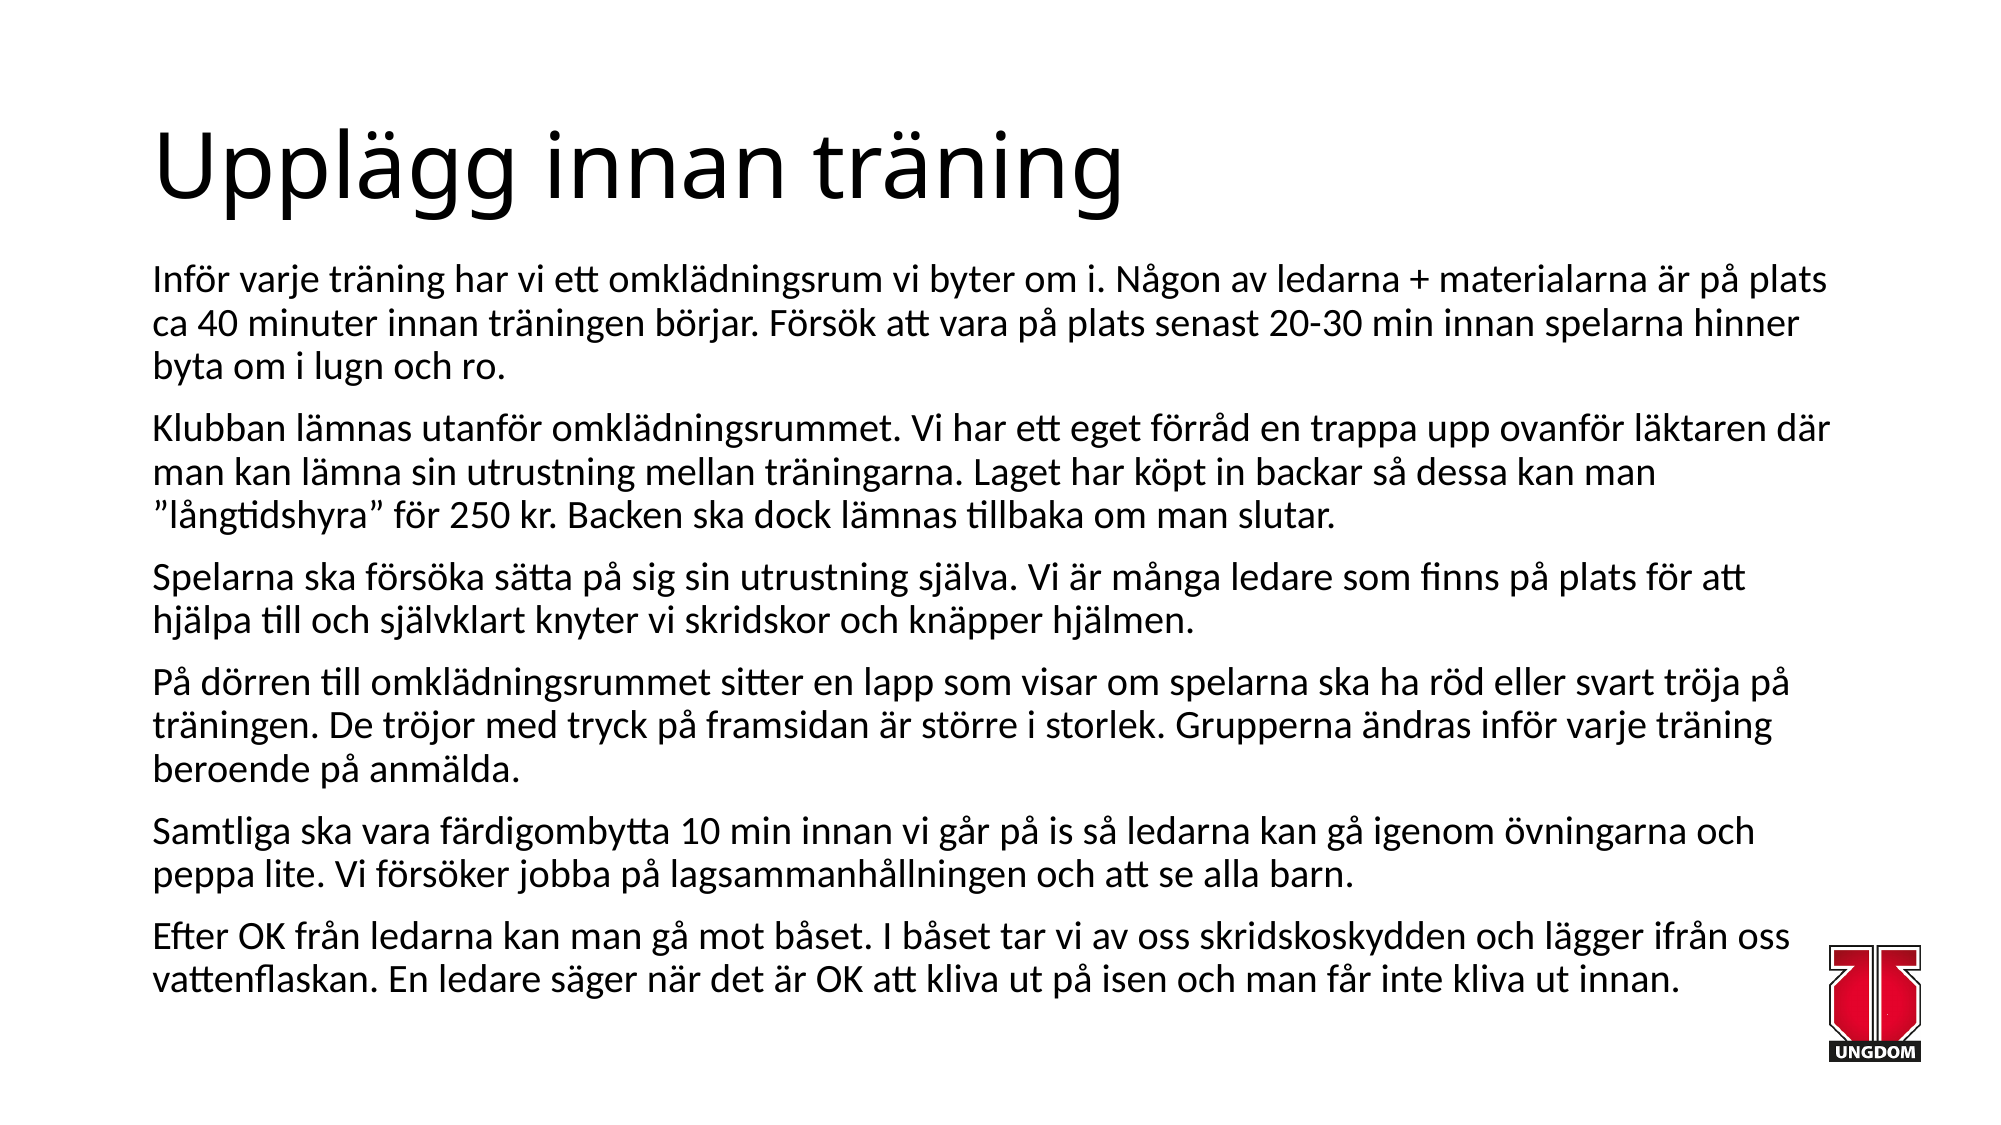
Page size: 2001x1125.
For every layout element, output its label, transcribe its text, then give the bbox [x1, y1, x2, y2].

title Upplägg innan träning [137, 59, 1863, 250]
list Inför varje träning har vi ett omklädningsrum vi byter om i. Någon av ledarna + materialarna är på plats ca 40 minuter innan träningen börjar. Försök att vara på plats senast 20-30 min innan spelarna hinner byta om i lugn och ro. Klubban lämnas utanför omklädningsrummet. Vi har ett eget förråd en trappa upp ovanför läktaren där man kan lämna sin utrustning mellan träningarna. Laget har köpt in backar så dessa kan man ”långtidshyra” för 250 kr. Backen ska dock lämnas tillbaka om man slutar. Spelarna ska försöka sätta på sig sin utrustning själva. Vi är många ledare som finns på plats för att hjälpa till och självklart knyter vi skridskor och knäpper hjälmen. På dörren till omklädningsrummet sitter en lapp som visar om spelarna ska ha röd eller svart tröja på träningen. De tröjor med tryck på framsidan är större i storlek. Grupperna ändras inför varje träning beroende på anmälda. Samtliga ska vara färdigombytta 10 min innan vi går på is så ledarna kan gå igenom övningarna och peppa lite. Vi försöker jobba på lagsammanhållningen och att se alla barn. Efter OK från ledarna kan man gå mot båset. I båset tar vi av oss skridskoskydden och lägger ifrån oss vattenflaskan. En ledare säger när det är OK att kliva ut på isen och man får inte kliva ut innan. [137, 250, 1863, 1014]
picture [1829, 945, 1921, 1062]
